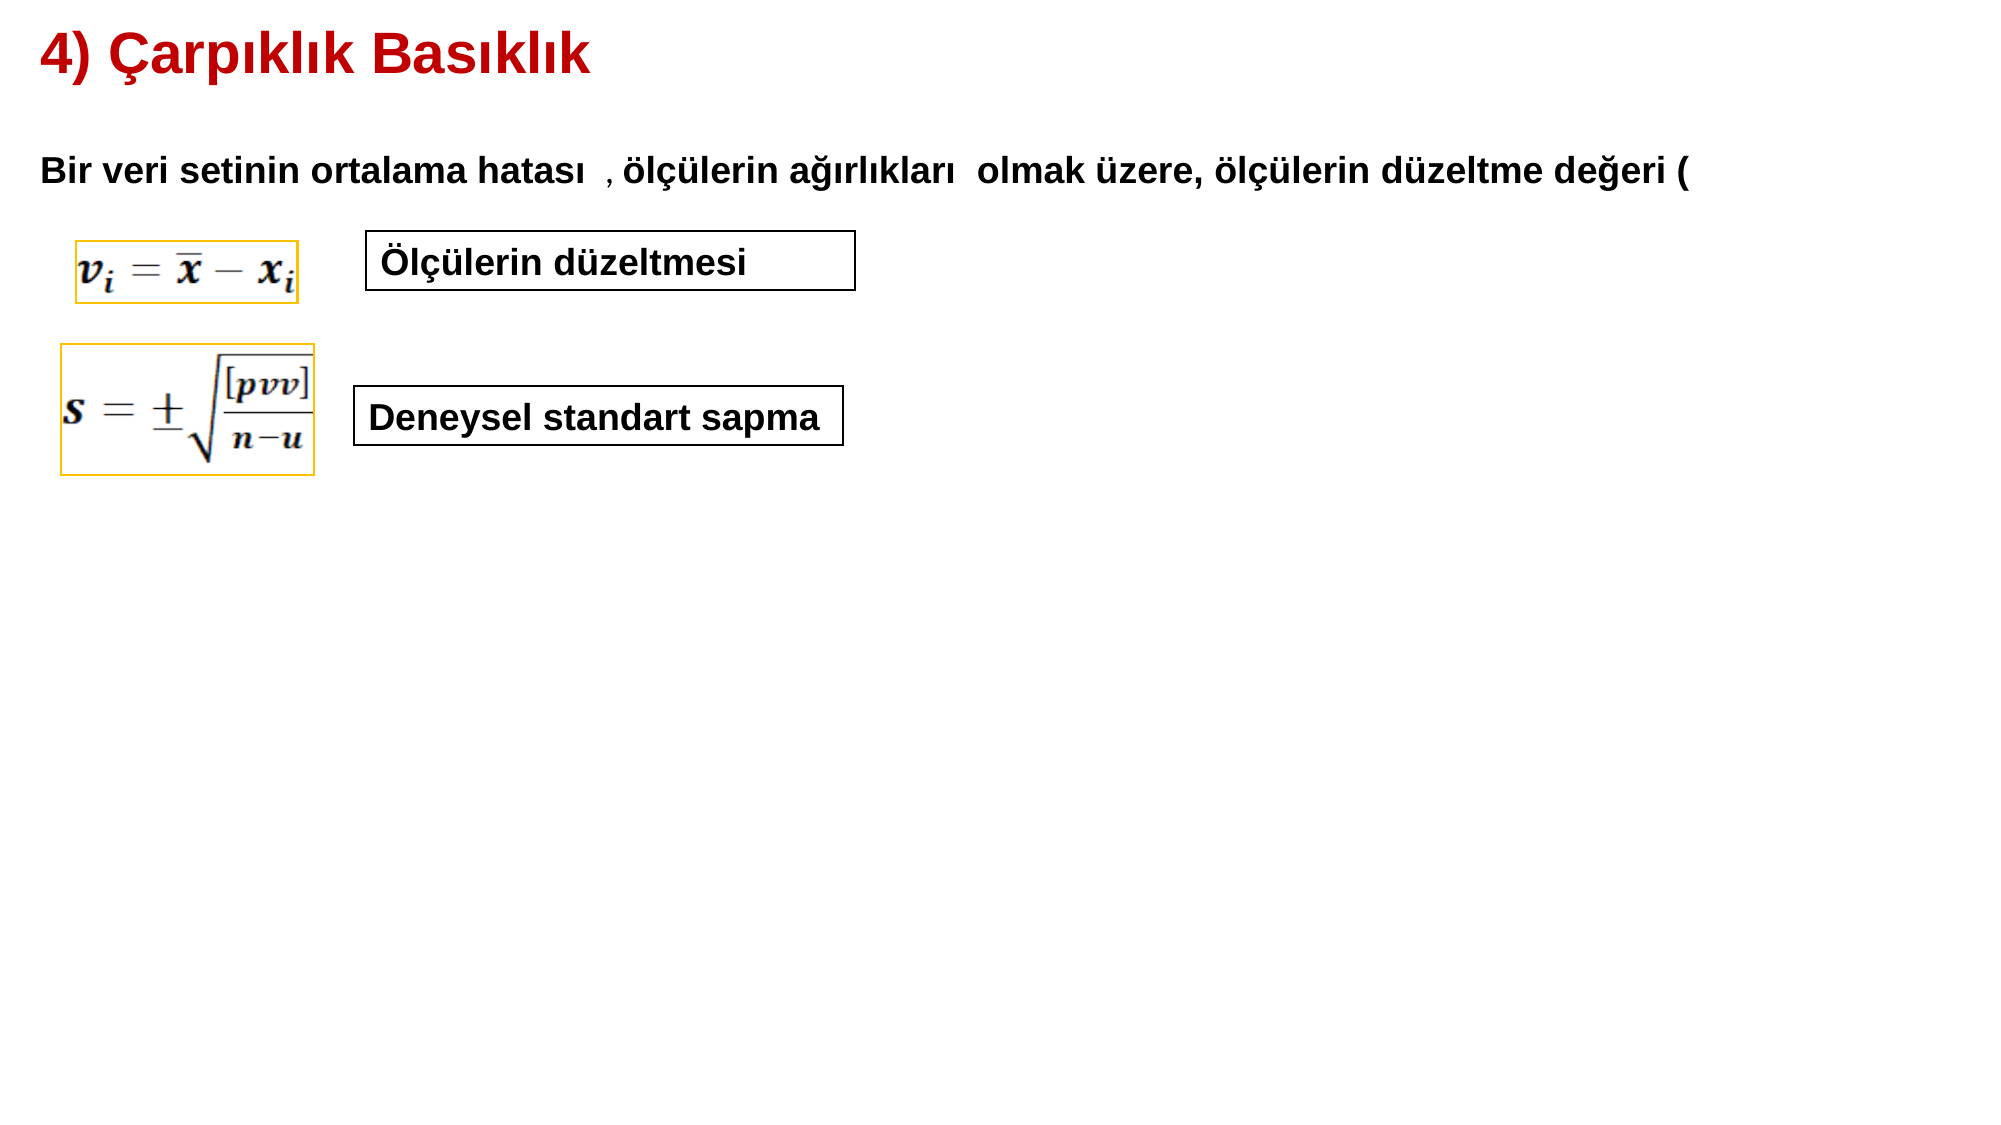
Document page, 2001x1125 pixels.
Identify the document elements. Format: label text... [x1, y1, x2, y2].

text_box Ölçülerin düzeltmesi [365, 230, 856, 291]
text_box [0, 1, 2000, 75]
text_box Deneysel standart sapma [353, 385, 844, 446]
picture [77, 242, 297, 303]
title 4) Çarpıklık Basıklık [25, 75, 1067, 164]
picture [62, 344, 314, 474]
